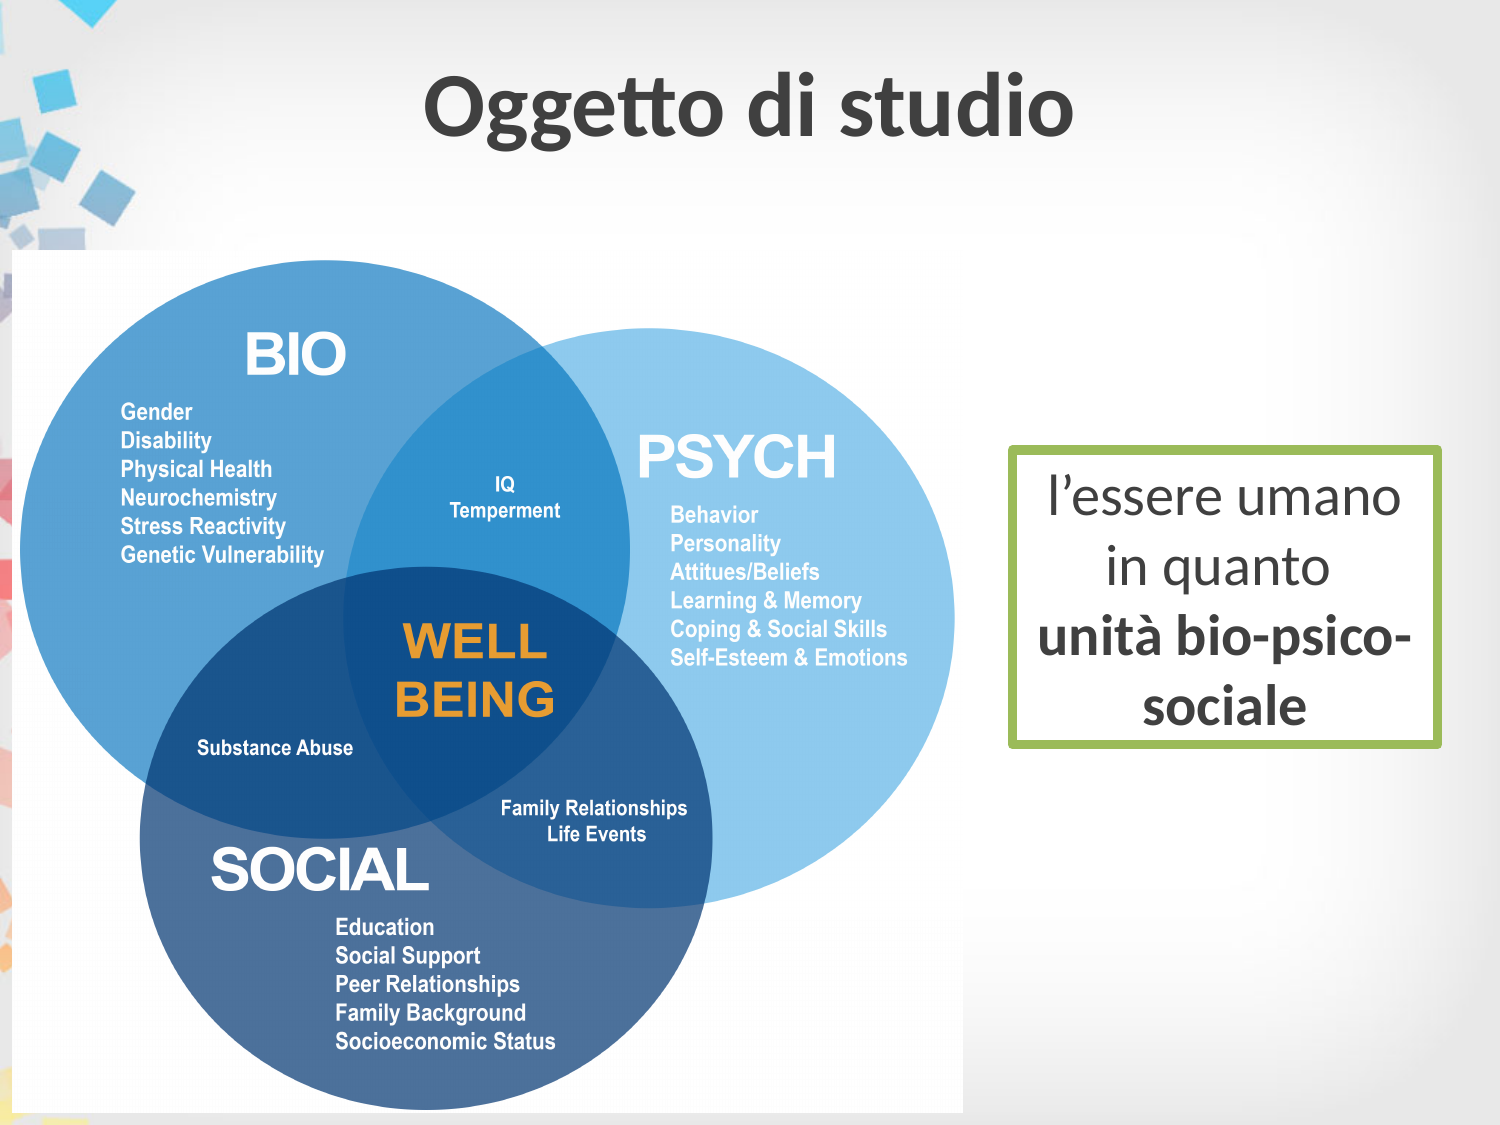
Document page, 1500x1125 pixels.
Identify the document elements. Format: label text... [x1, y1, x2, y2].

text_box l’essere umano in quanto unità bio-psico-sociale [1010, 448, 1440, 747]
title Oggetto di studio [75, 37, 1425, 163]
picture [0, 0, 1500, 1125]
